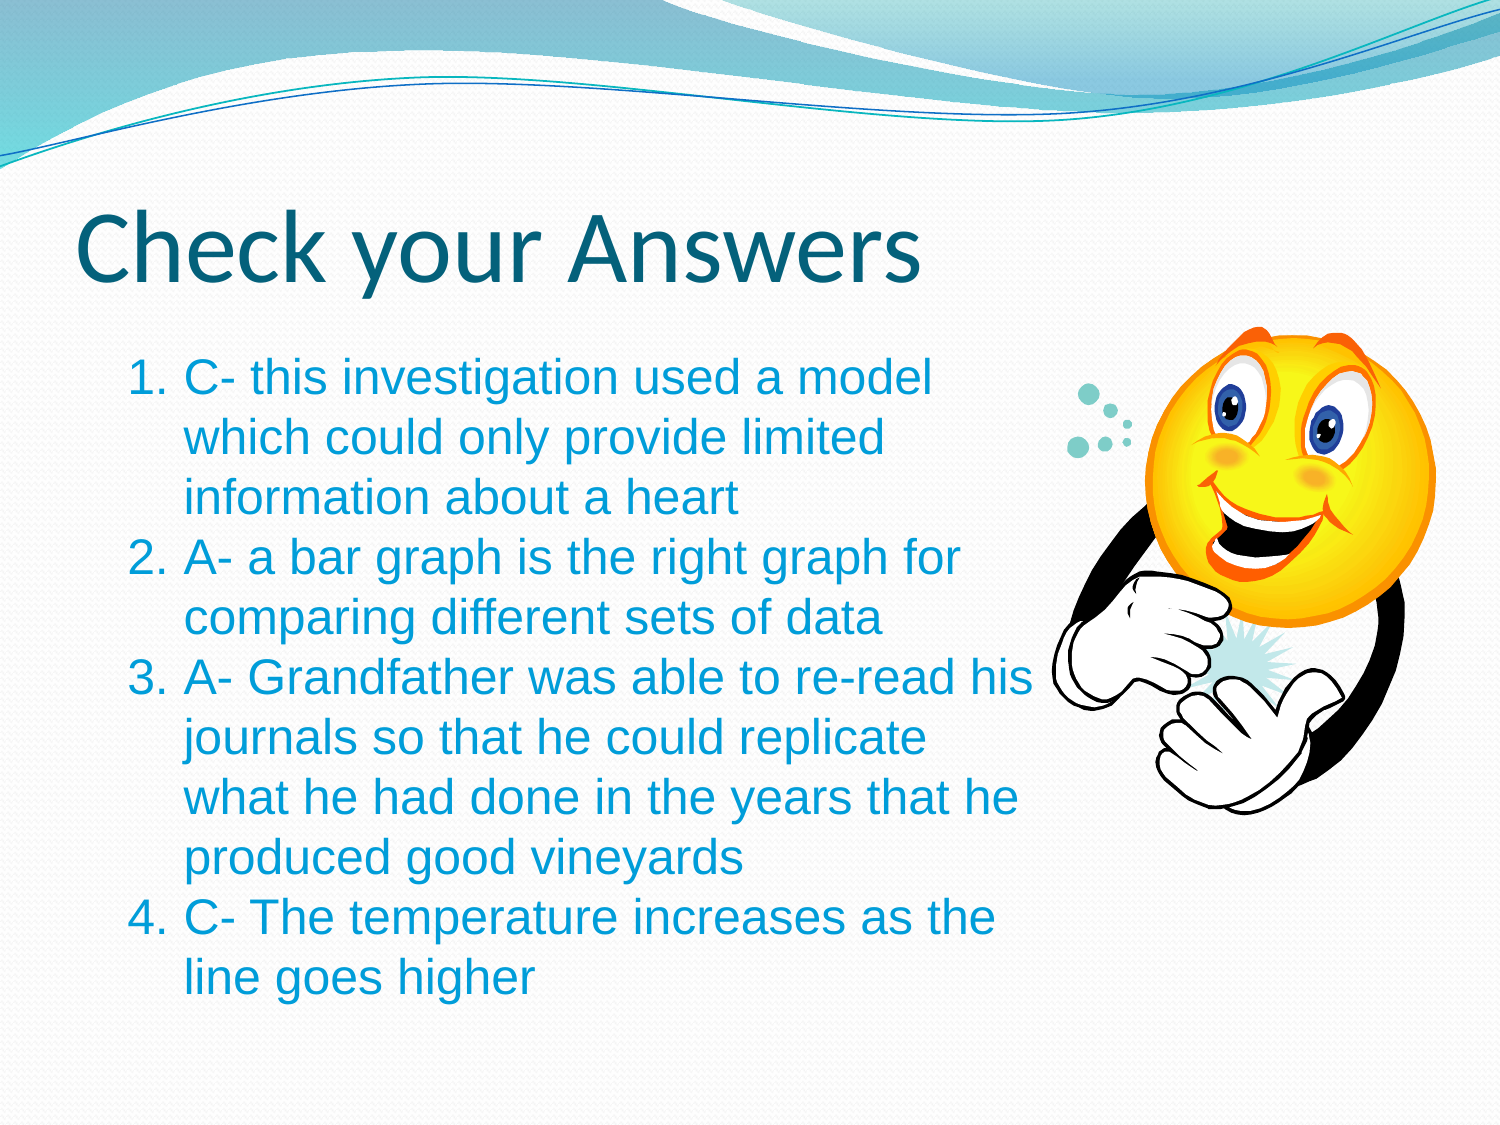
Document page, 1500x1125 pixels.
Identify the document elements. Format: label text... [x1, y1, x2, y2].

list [1049, 324, 1438, 818]
text_box C- this investigation used a model which could only provide limited information about a heart A- a bar graph is the right graph for comparing different sets of data A- Grandfather was able to re-read his journals so that he could replicate what he had done in the years that he produced good vineyards C- The temperature increases as the line goes higher [112, 337, 1050, 1125]
title Check your Answers [74, 115, 1426, 304]
